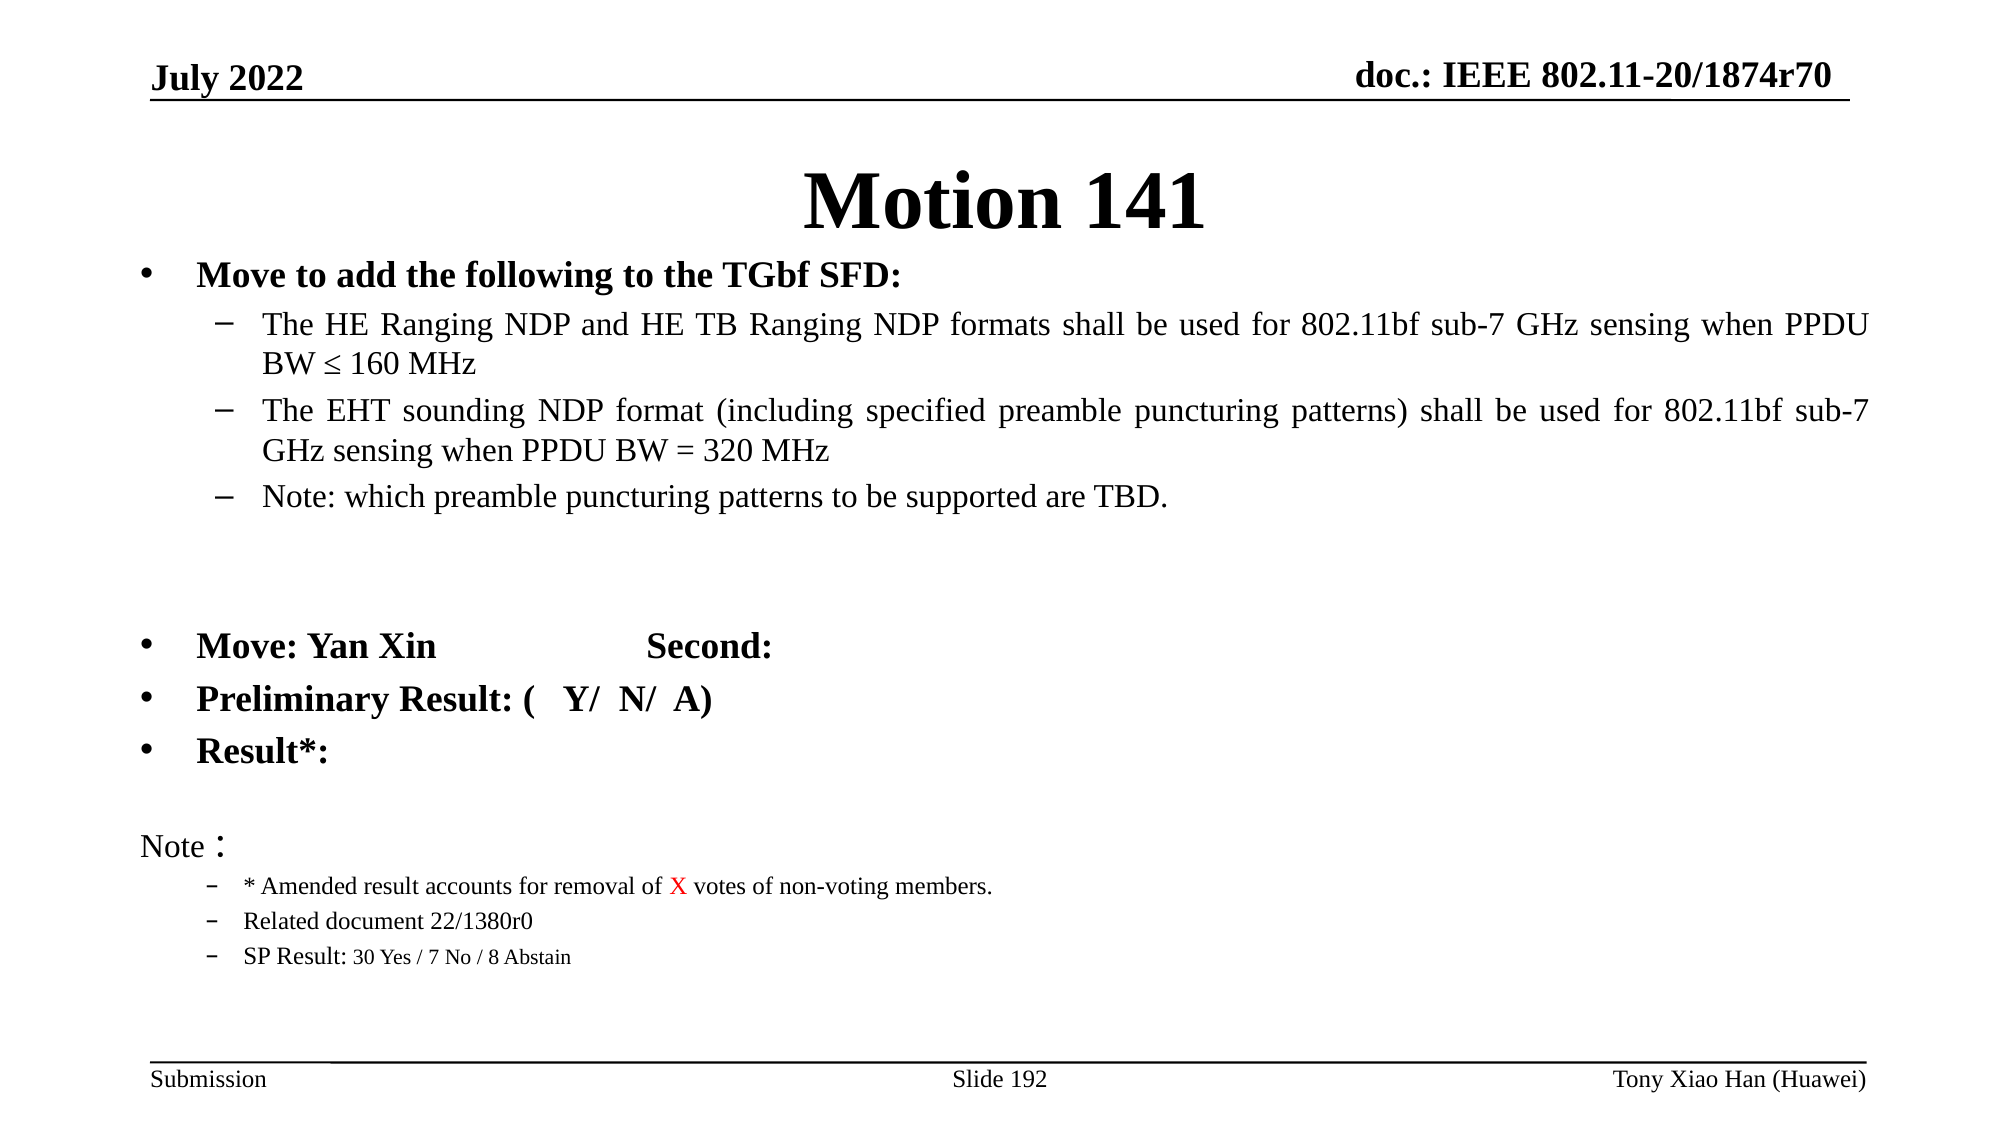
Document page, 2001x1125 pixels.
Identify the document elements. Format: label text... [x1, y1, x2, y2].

text_box Move to add the following to the TGbf SFD: The HE Ranging NDP and HE TB Ranging NDP formats shall be used for 802.11bf sub-7 GHz sensing when PPDU BW ≤ 160 MHz The EHT sounding NDP format (including specified preamble puncturing patterns) shall be used for 802.11bf sub-7 GHz sensing when PPDU BW = 320 MHz Note: which preamble puncturing patterns to be supported are TBD. Move: Yan Xin Second: Preliminary Result: ( Y/ N/ A) Result*: Note： * Amended result accounts for removal of X votes of non-voting members. Related document 22/1380r0 SP Result: 30 Yes / 7 No / 8 Abstain [125, 212, 1888, 900]
text_box Motion 141 [368, 137, 1644, 212]
